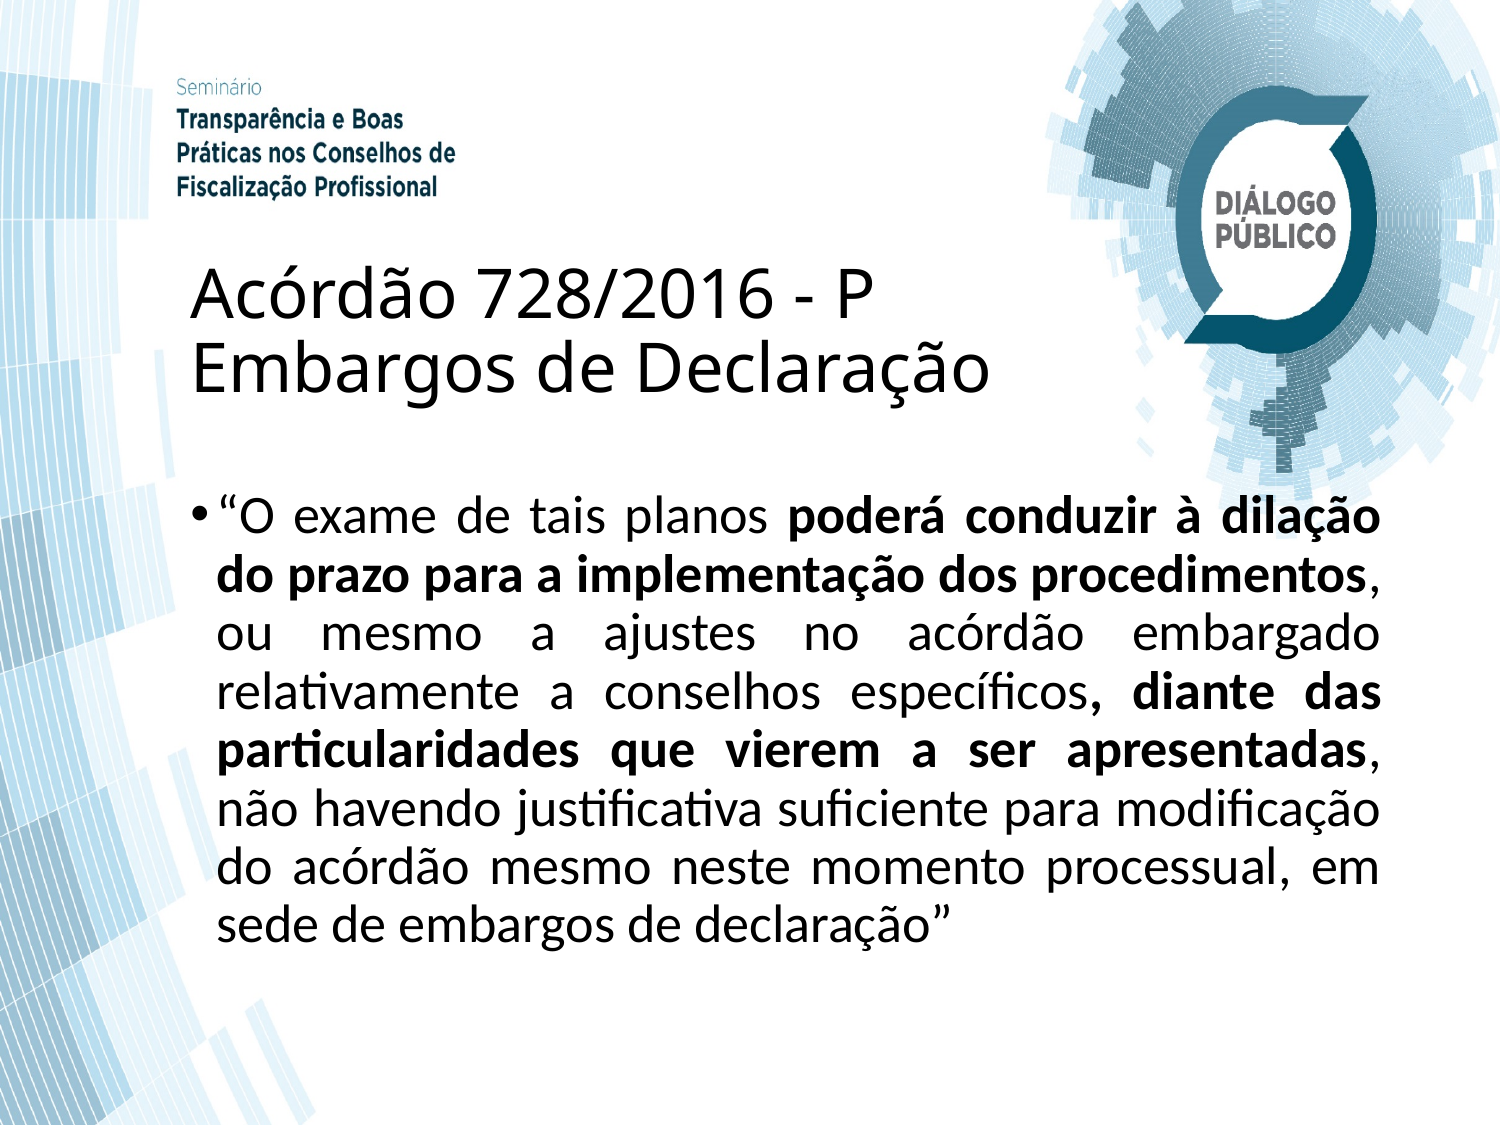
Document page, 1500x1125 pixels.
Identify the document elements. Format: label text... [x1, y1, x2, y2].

list “O exame de tais planos poderá conduzir à dilação do prazo para a implementação dos procedimentos, ou mesmo a ajustes no acórdão embargado relativamente a conselhos específicos, diante das particularidades que vierem a ser apresentadas, não havendo justificativa suficiente para modificação do acórdão mesmo neste momento processual, em sede de embargos de declaração” [175, 479, 1397, 1014]
picture [0, 0, 1500, 1125]
title Acórdão 728/2016 - P Embargos de Declaração [175, 219, 1175, 446]
